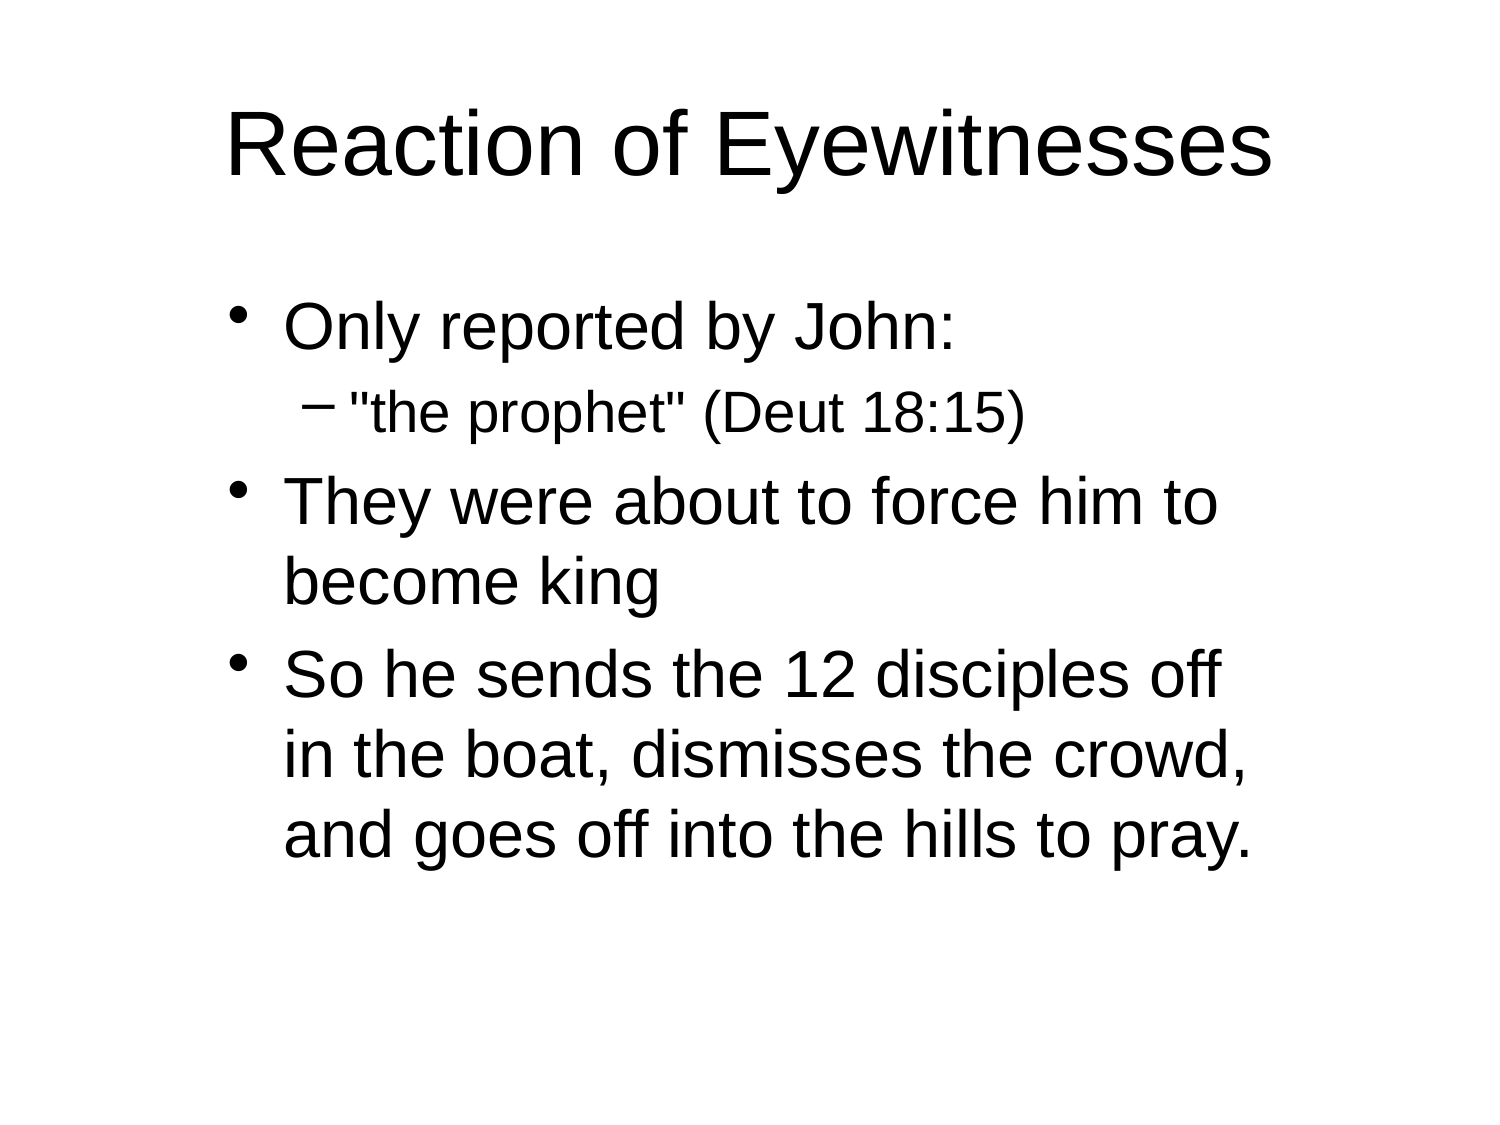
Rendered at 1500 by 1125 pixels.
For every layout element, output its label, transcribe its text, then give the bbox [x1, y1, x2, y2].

list Only reported by John: "the prophet" (Deut 18:15) They were about to force him to become king So he sends the 12 disciples off in the boat, dismisses the crowd, and goes off into the hills to pray. [212, 275, 1275, 1018]
title Reaction of Eyewitnesses [75, 45, 1425, 233]
